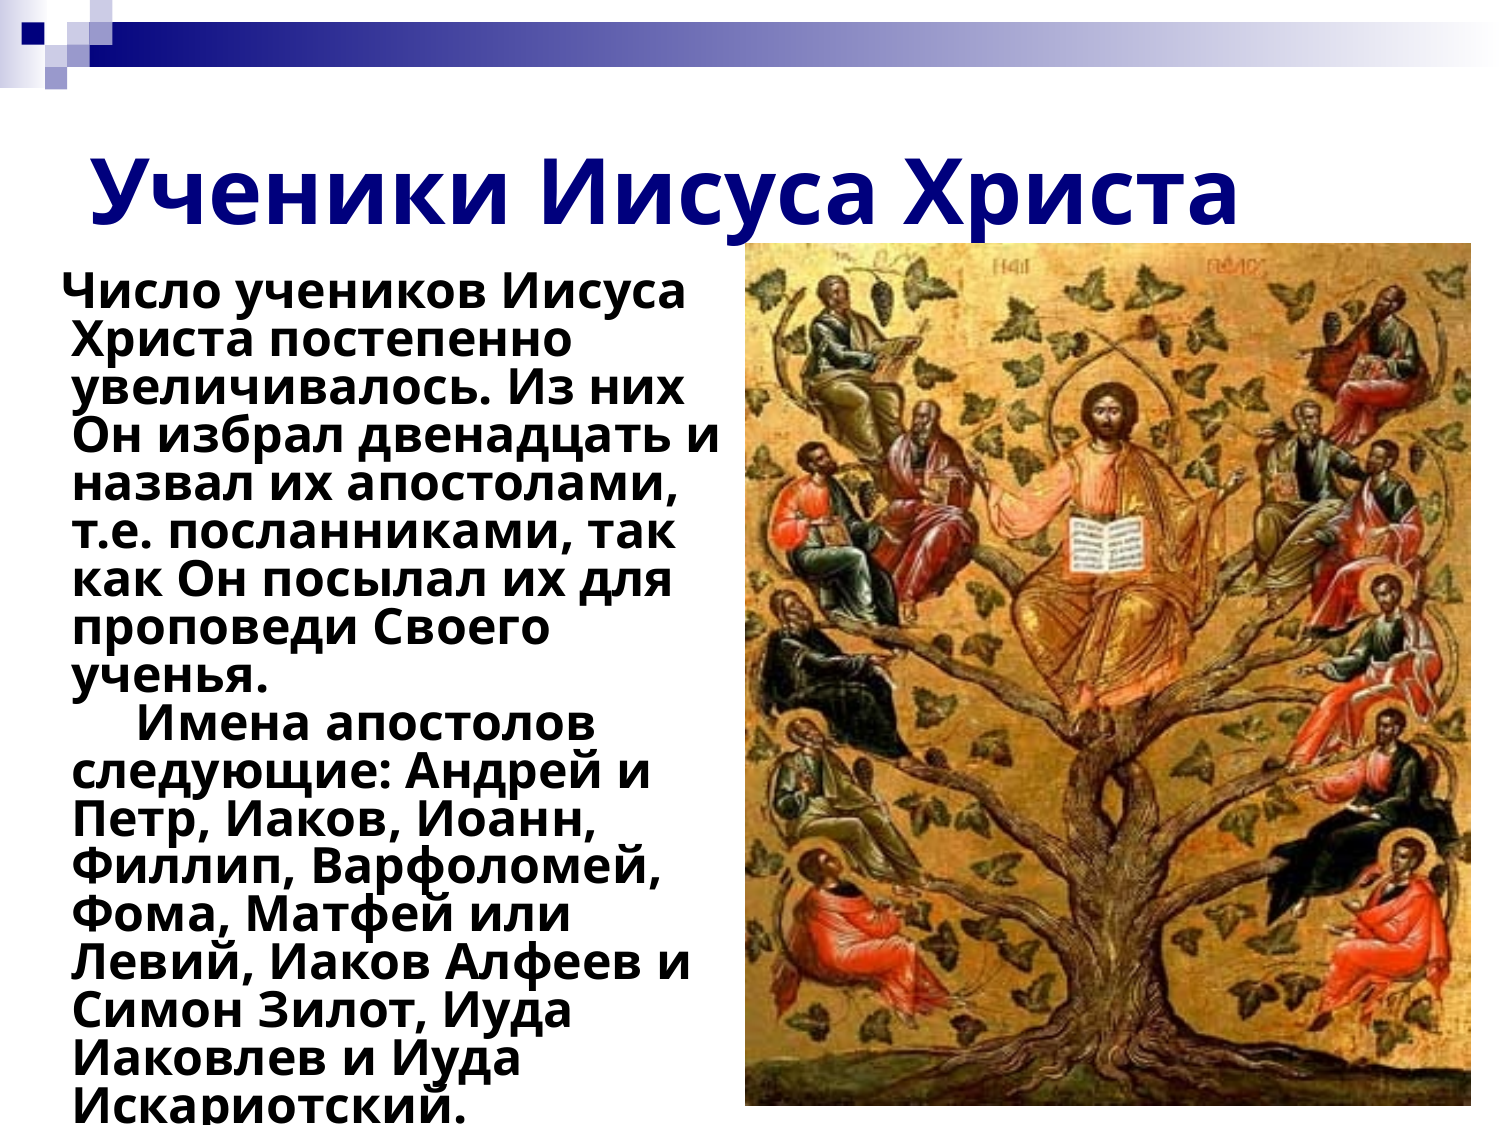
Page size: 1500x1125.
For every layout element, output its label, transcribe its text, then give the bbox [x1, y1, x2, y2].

title Ученики Иисуса Христа [74, 74, 1426, 301]
picture [745, 243, 1471, 1107]
list Число учеников Иисуса Христа постепенно увеличивалось. Из них Он избрал двенадцать и назвал их апостолами, т.е. посланниками, так как Он посылал их для проповеди Своего ученья. Имена апостолов следующие: Андрей и Петр, Иаков, Иоанн, Филлип, Варфоломей, Фома, Матфей или Левий, Иаков Алфеев и Симон Зилот, Иуда Иаковлев и Иуда Искариотский. [0, 262, 738, 1125]
